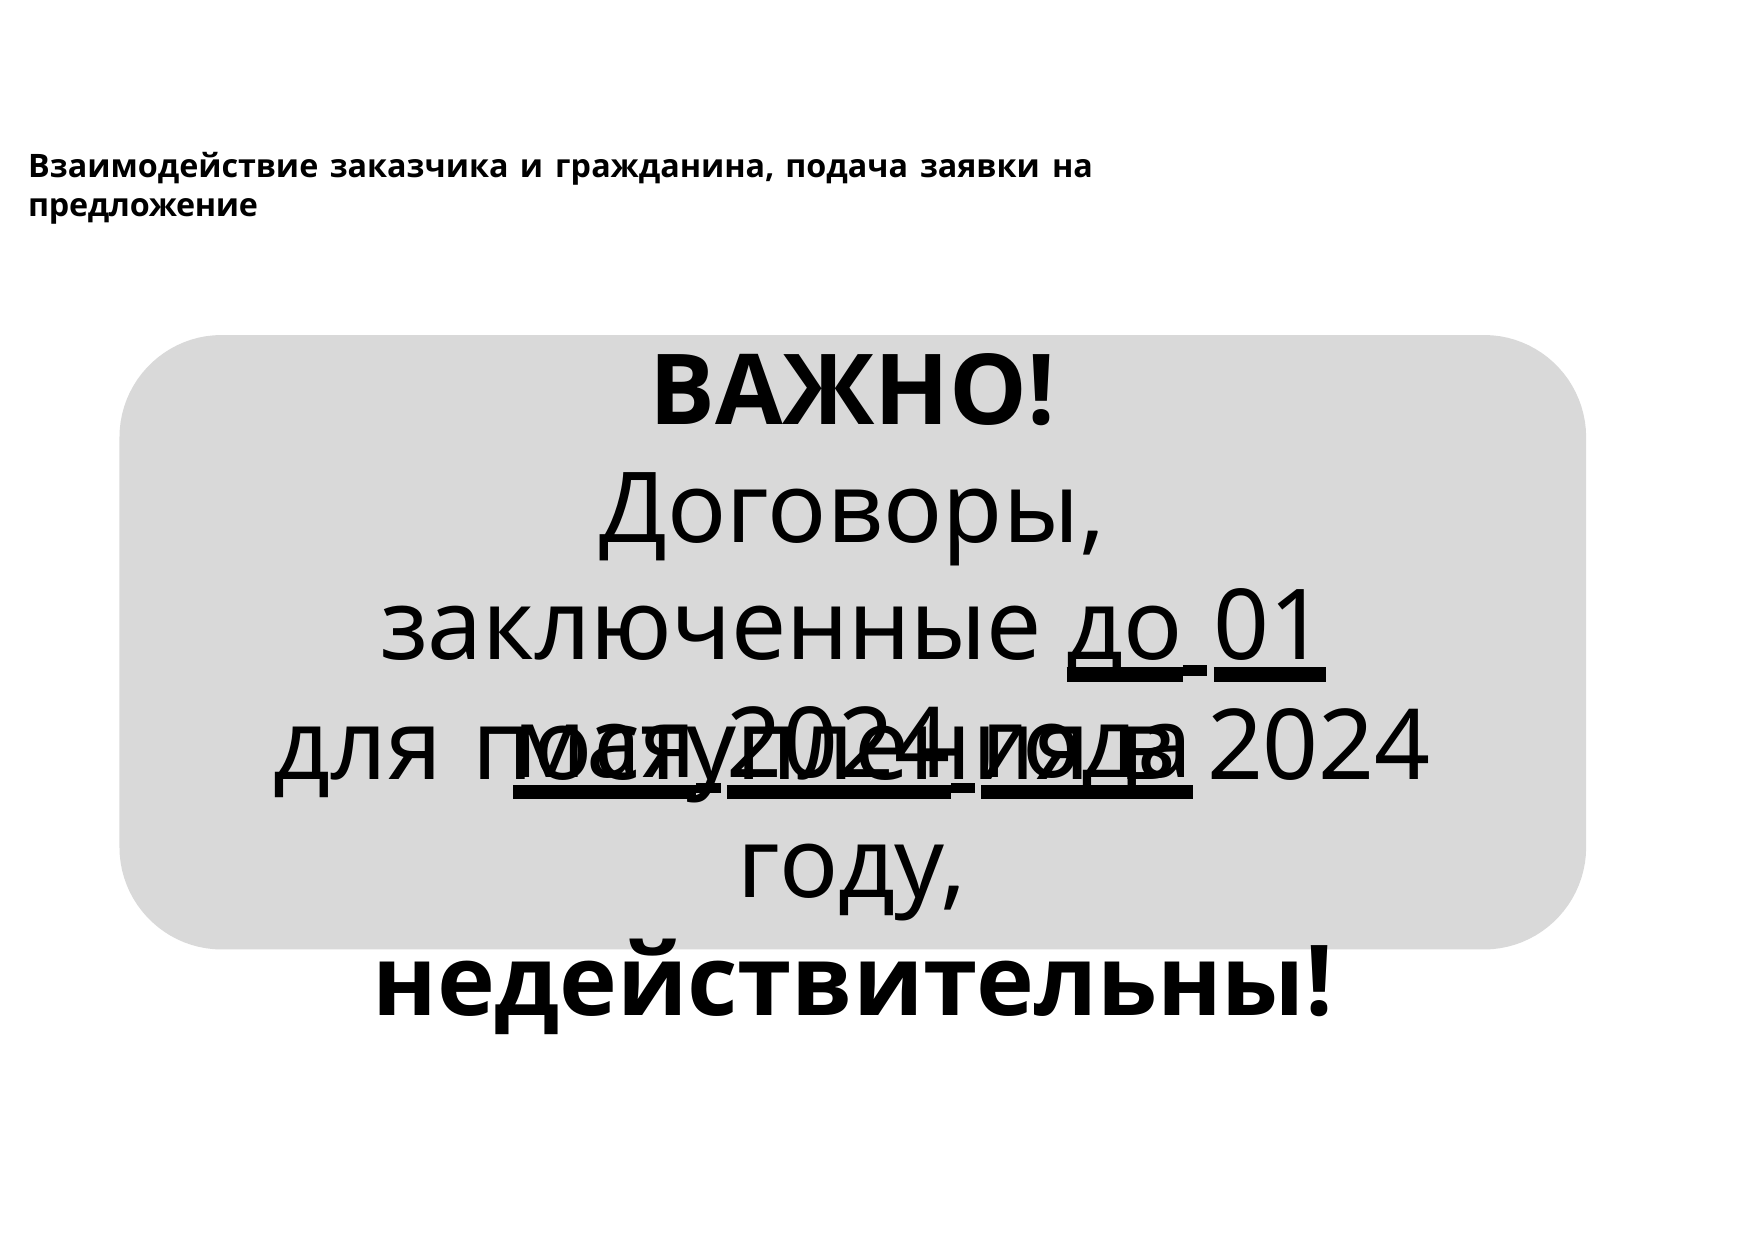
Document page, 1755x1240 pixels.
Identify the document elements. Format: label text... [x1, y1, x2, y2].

text_box [1414, 335, 1587, 937]
text_box для поступления в 2024 году, недействительны! [172, 678, 1533, 1035]
text_box Взаимодействие заказчика и гражданина, подача заявки на предложение [26, 142, 1318, 223]
title ВАЖНО! Договоры, заключенные до 01 мая 2024 года [291, 323, 1414, 678]
text_box [119, 335, 291, 937]
